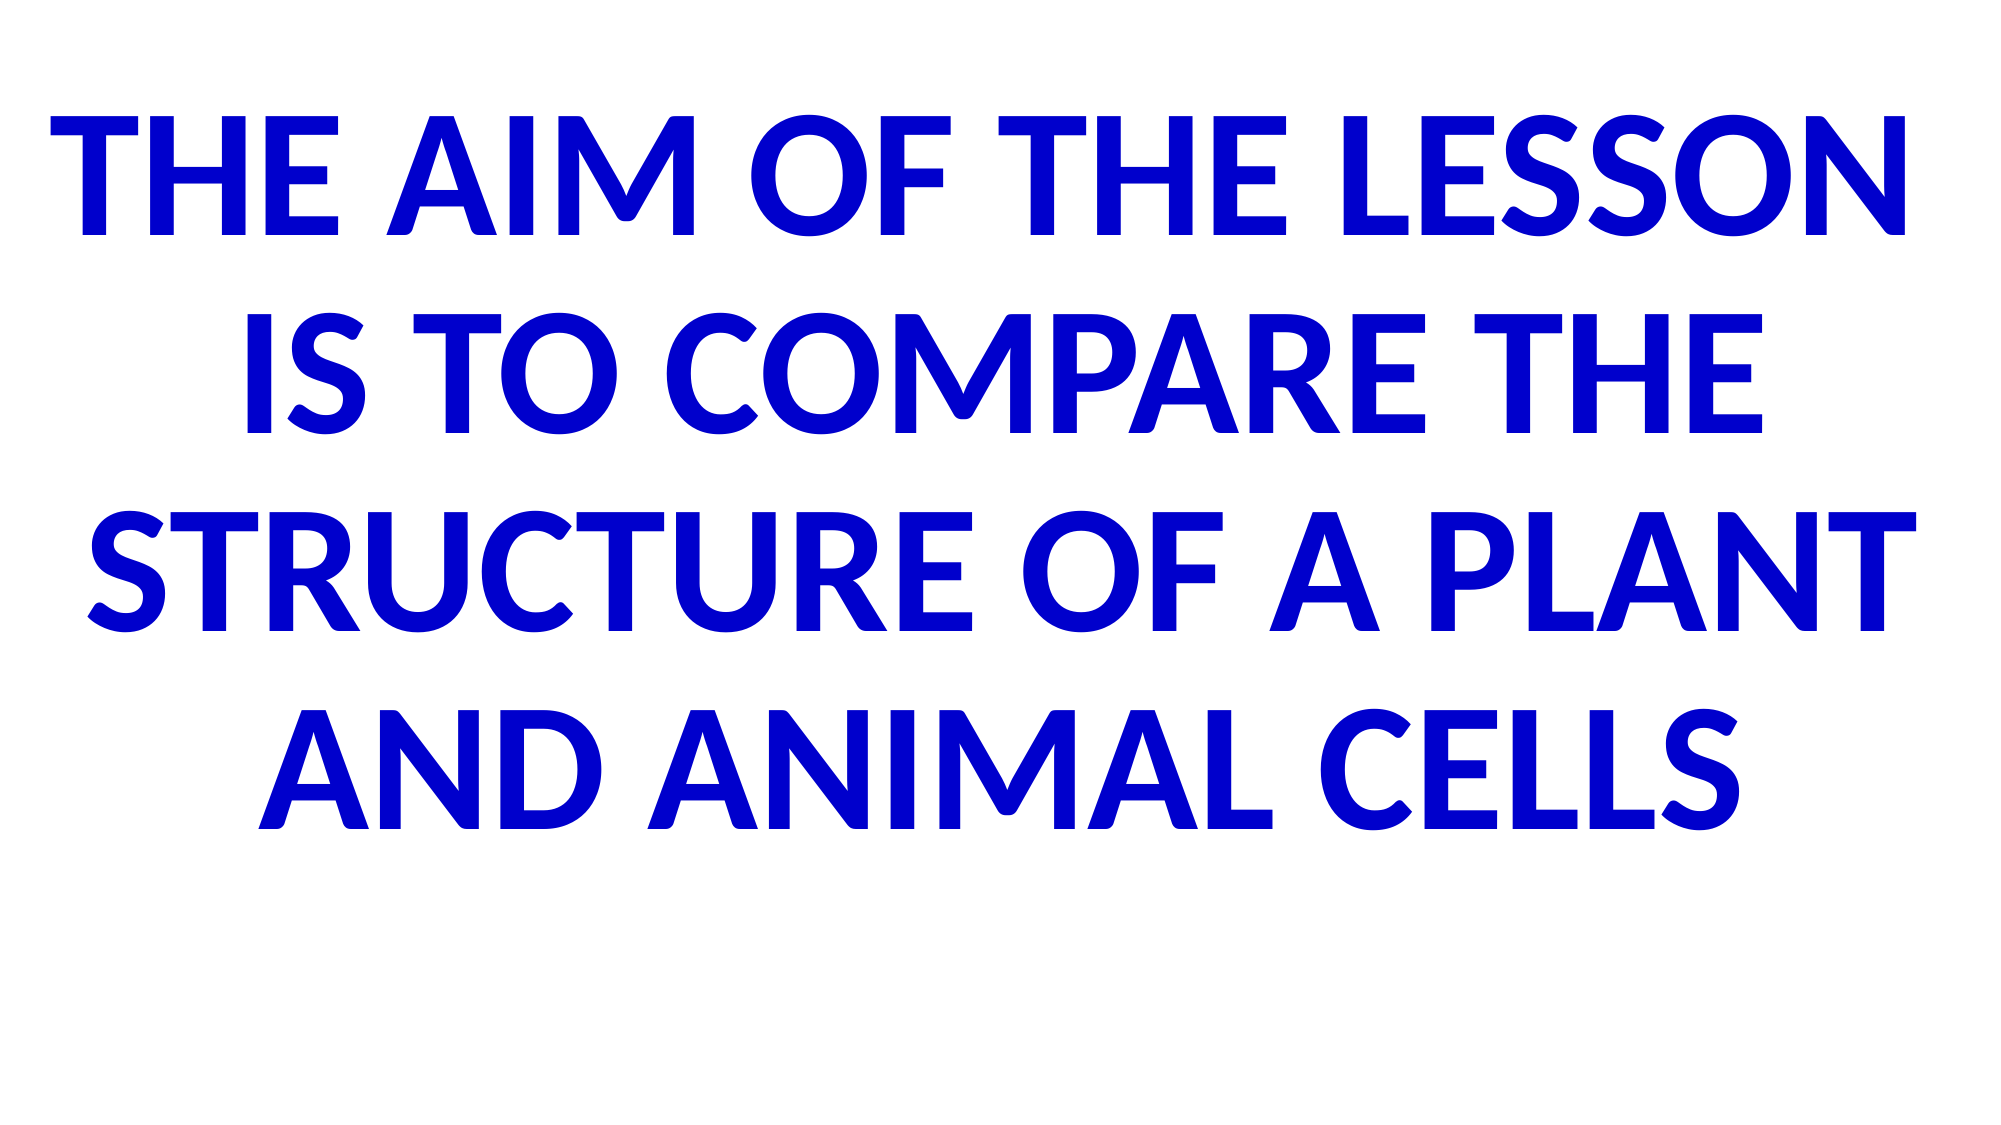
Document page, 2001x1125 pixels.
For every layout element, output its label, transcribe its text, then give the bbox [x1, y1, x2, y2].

list THE AIM OF THE LESSON IS TO COMPARE THE STRUCTURE OF A PLANT AND ANIMAL CELLS [31, 69, 1937, 994]
